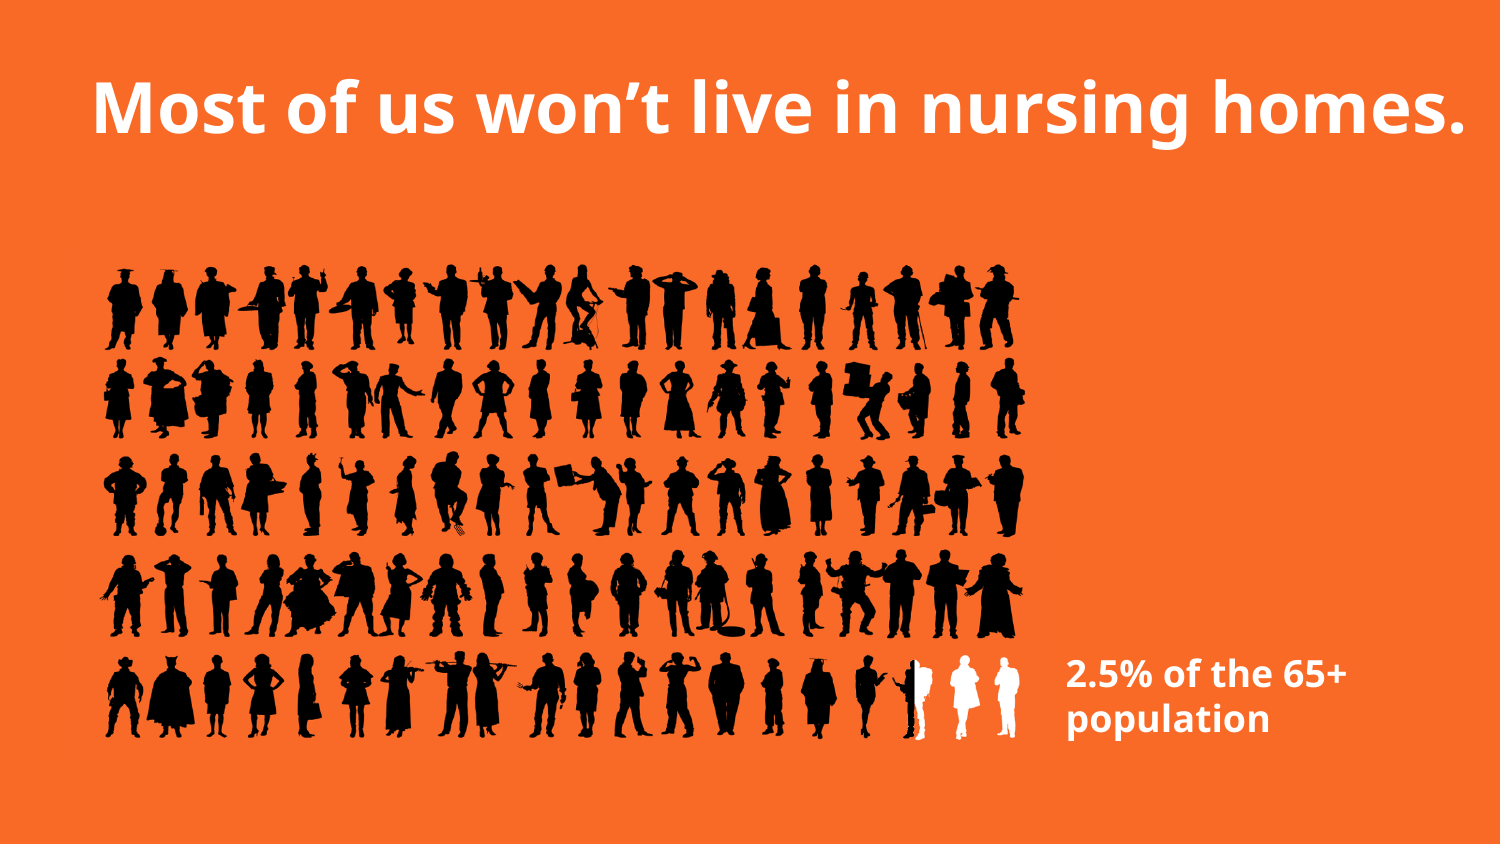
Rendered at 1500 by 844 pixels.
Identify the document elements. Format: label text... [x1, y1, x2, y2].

picture [74, 246, 1054, 760]
text_box Most of us won’t live in nursing homes. [87, 59, 1500, 151]
text_box 2.5% of the 65+ population [1062, 647, 1475, 744]
